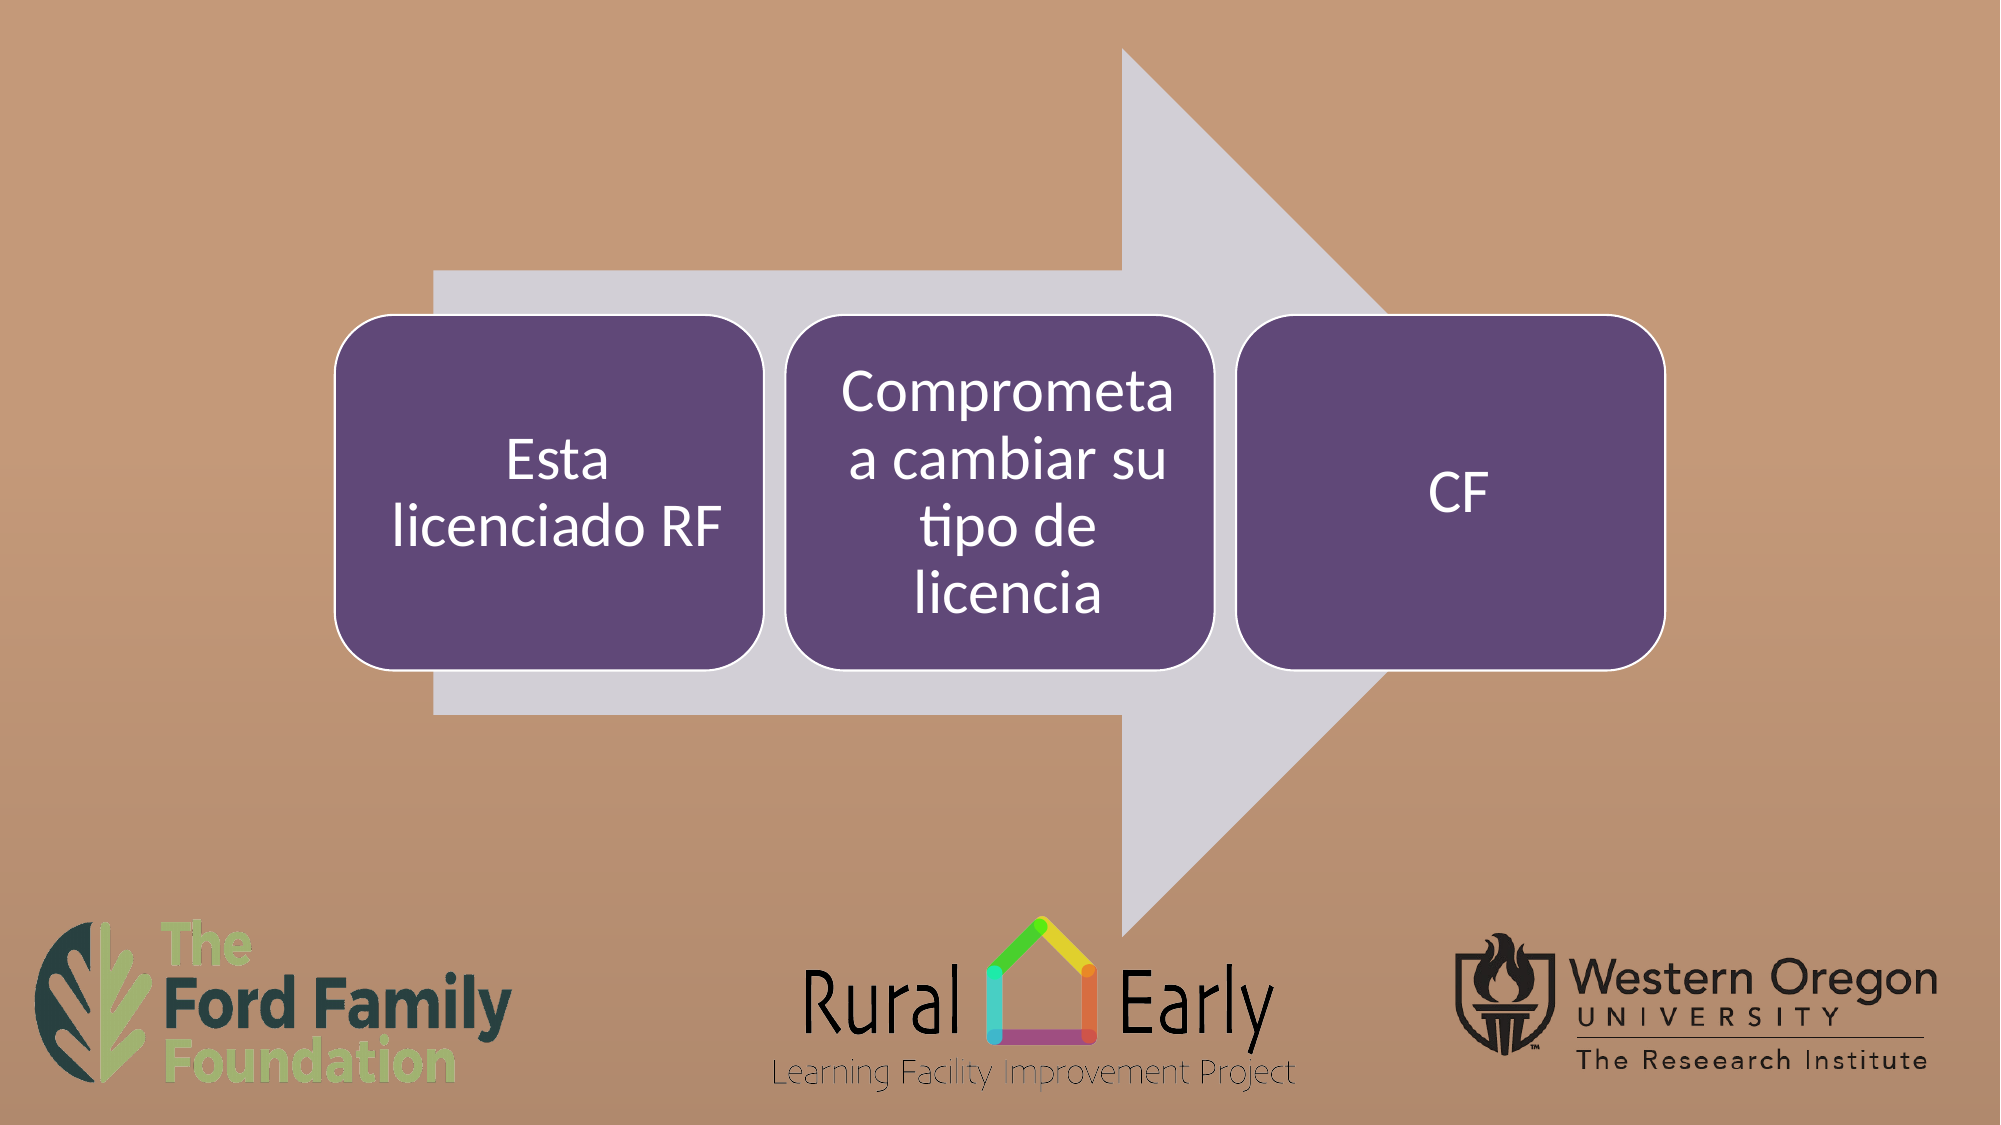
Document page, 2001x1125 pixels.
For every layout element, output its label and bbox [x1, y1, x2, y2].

picture [763, 938, 1303, 1125]
picture [0, 871, 558, 1125]
text_box [333, 48, 1667, 938]
picture [1442, 916, 1956, 1103]
